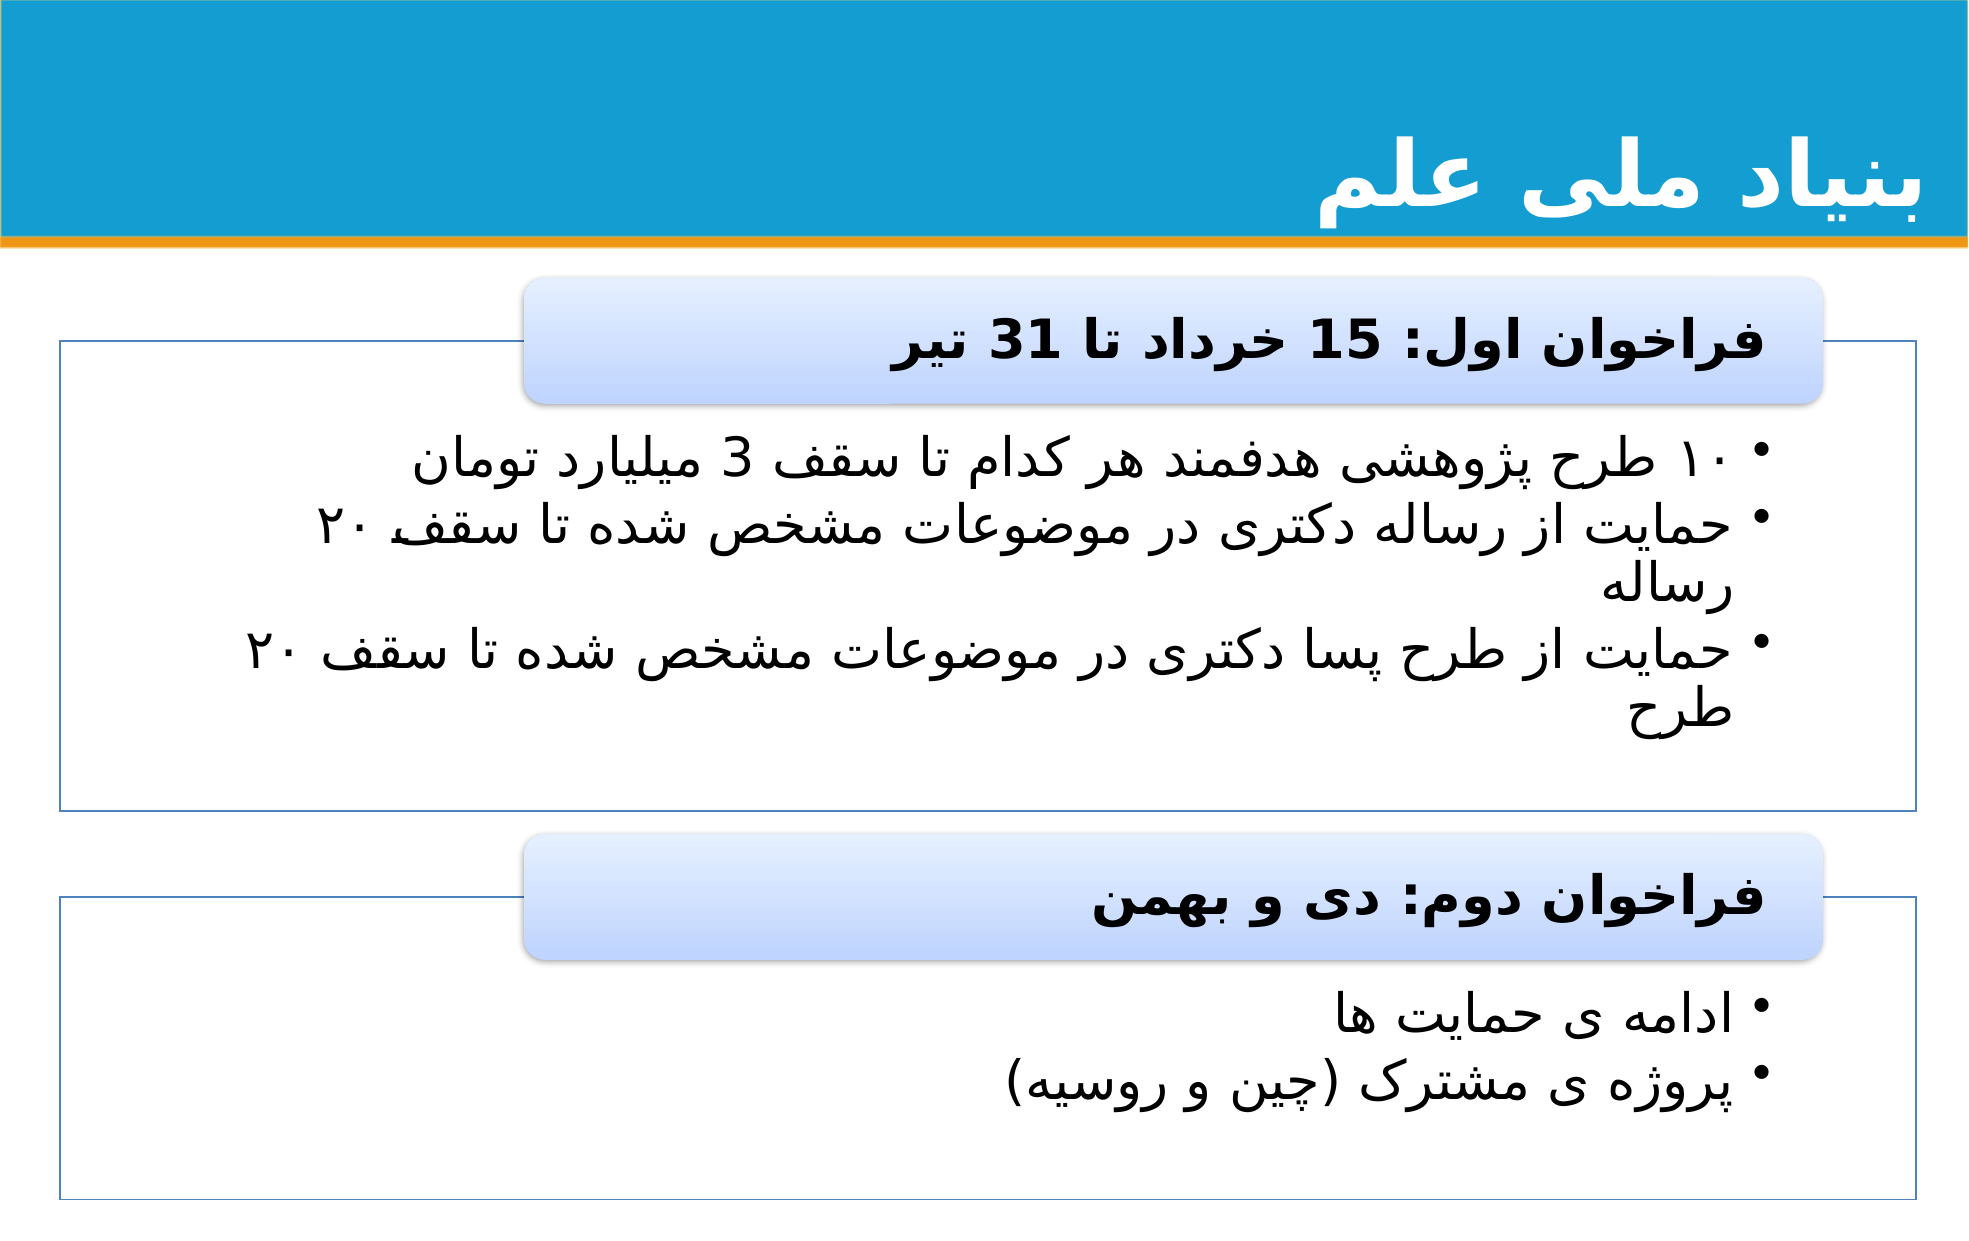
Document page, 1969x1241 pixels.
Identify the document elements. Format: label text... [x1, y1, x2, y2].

text_box بنیاد ملی علم [59, 106, 1935, 231]
picture [0, 0, 1969, 1241]
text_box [59, 262, 1917, 1215]
